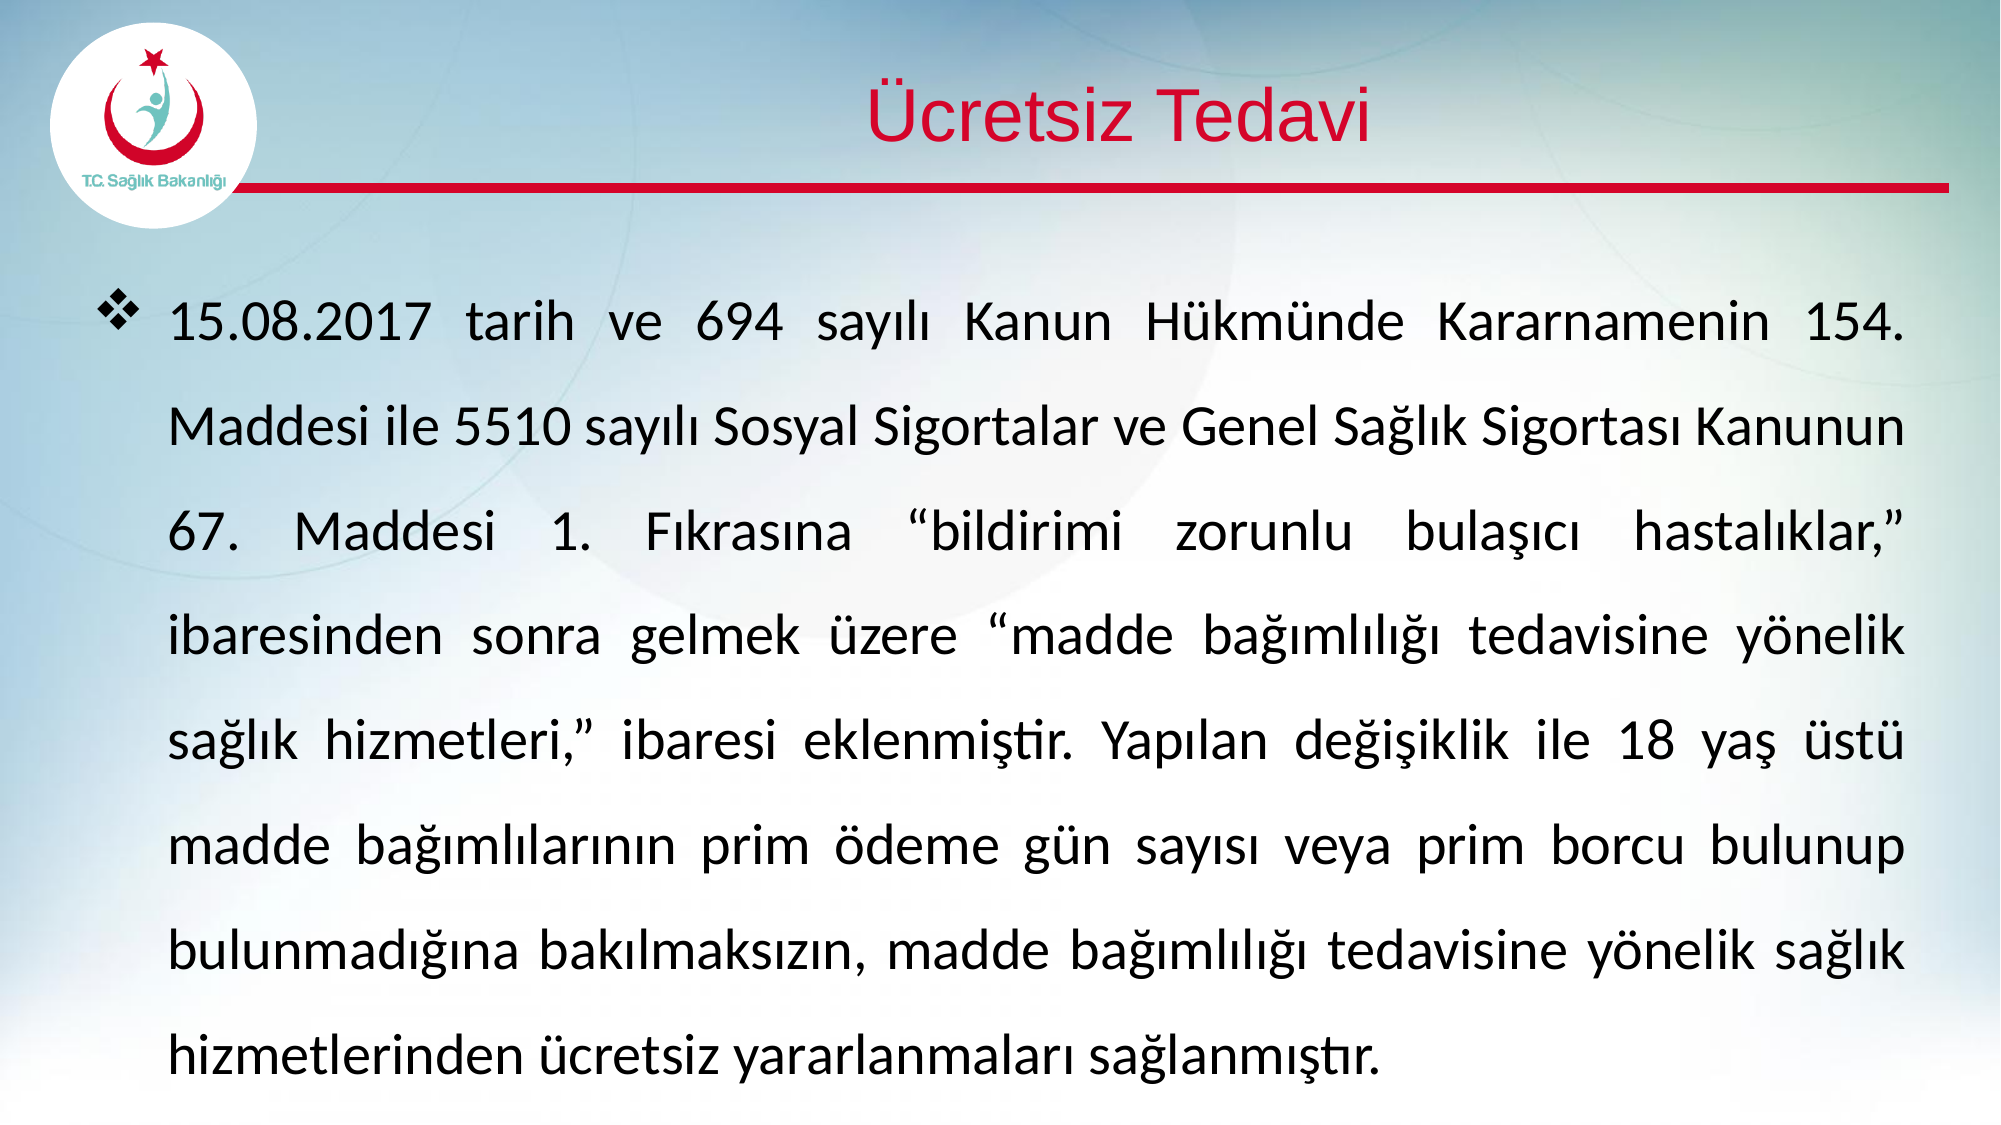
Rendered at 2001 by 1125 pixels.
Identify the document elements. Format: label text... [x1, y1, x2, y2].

list 15.08.2017 tarih ve 694 sayılı Kanun Hükmünde Kararnamenin 154. Maddesi ile 5510 sayılı Sosyal Sigortalar ve Genel Sağlık Sigortası Kanunun 67. Maddesi 1. Fıkrasına “bildirimi zorunlu bulaşıcı hastalıklar,” ibaresinden sonra gelmek üzere “madde bağımlılığı tedavisine yönelik sağlık hizmetleri,” ibaresi eklenmiştir. Yapılan değişiklik ile 18 yaş üstü madde bağımlılarının prim ödeme gün sayısı veya prim borcu bulunup bulunmadığına bakılmaksızın, madde bağımlılığı tedavisine yönelik sağlık hizmetlerinden ücretsiz yararlanmaları sağlanmıştır. [77, 239, 1922, 954]
picture [0, 0, 2001, 1125]
title Ücretsiz Tedavi [256, 58, 1982, 177]
